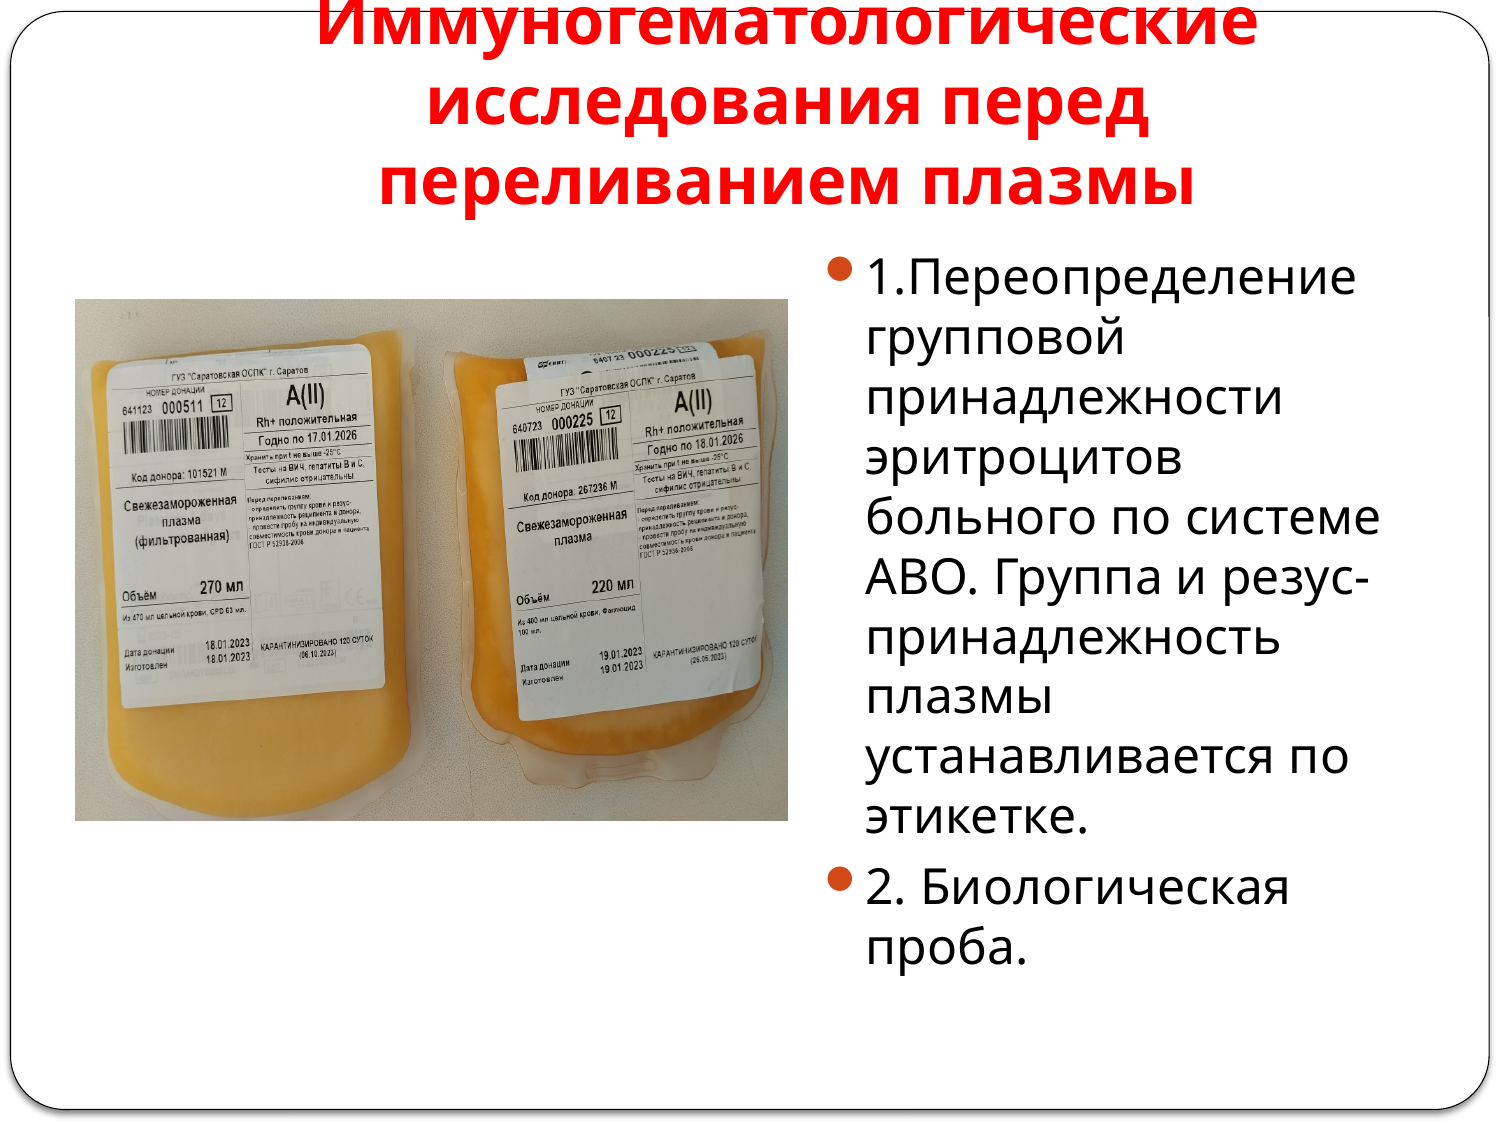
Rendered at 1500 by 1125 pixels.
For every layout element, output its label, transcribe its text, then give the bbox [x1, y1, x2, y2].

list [74, 299, 788, 821]
title Иммуногематологические исследования перед переливанием плазмы [150, 45, 1425, 233]
list 1.Переопределение групповой принадлежности эритроцитов больного по системе АВО. Группа и резус-принадлежность плазмы устанавливается по этикетке. 2. Биологическая проба. [809, 237, 1425, 988]
